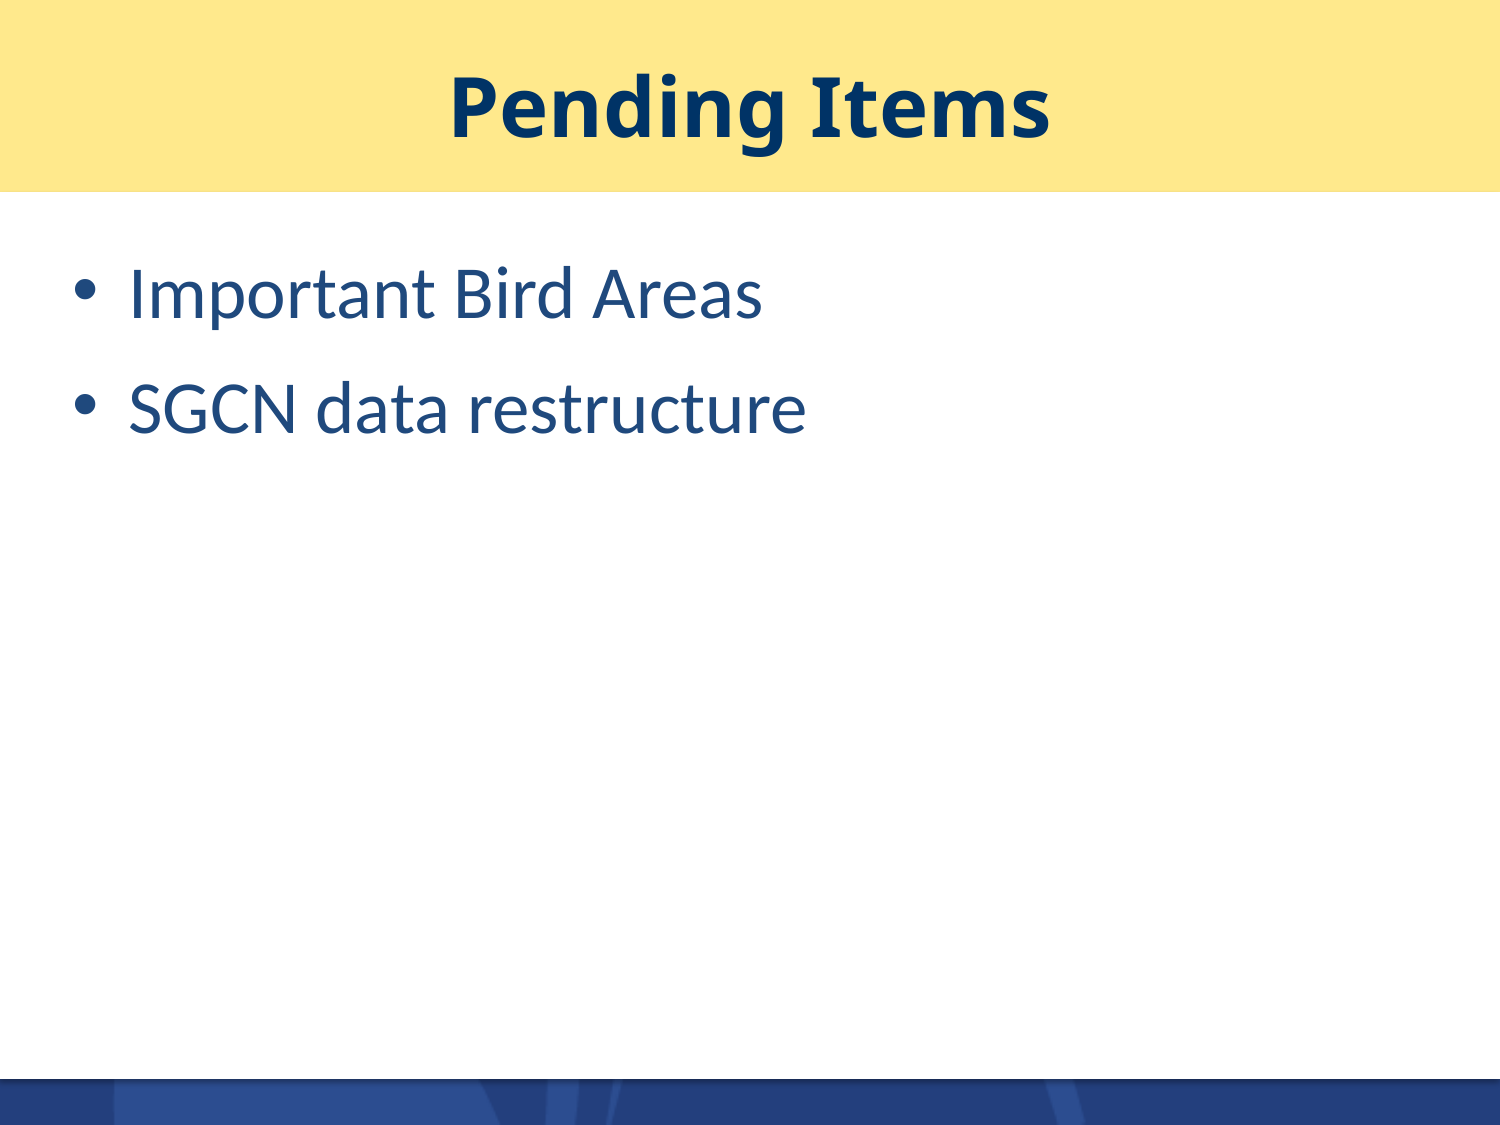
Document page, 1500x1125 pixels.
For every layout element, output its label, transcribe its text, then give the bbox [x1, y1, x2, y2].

picture [0, 1079, 1500, 1125]
list Important Bird Areas SGCN data restructure [57, 235, 1443, 1056]
title Pending Items [75, 45, 1425, 163]
